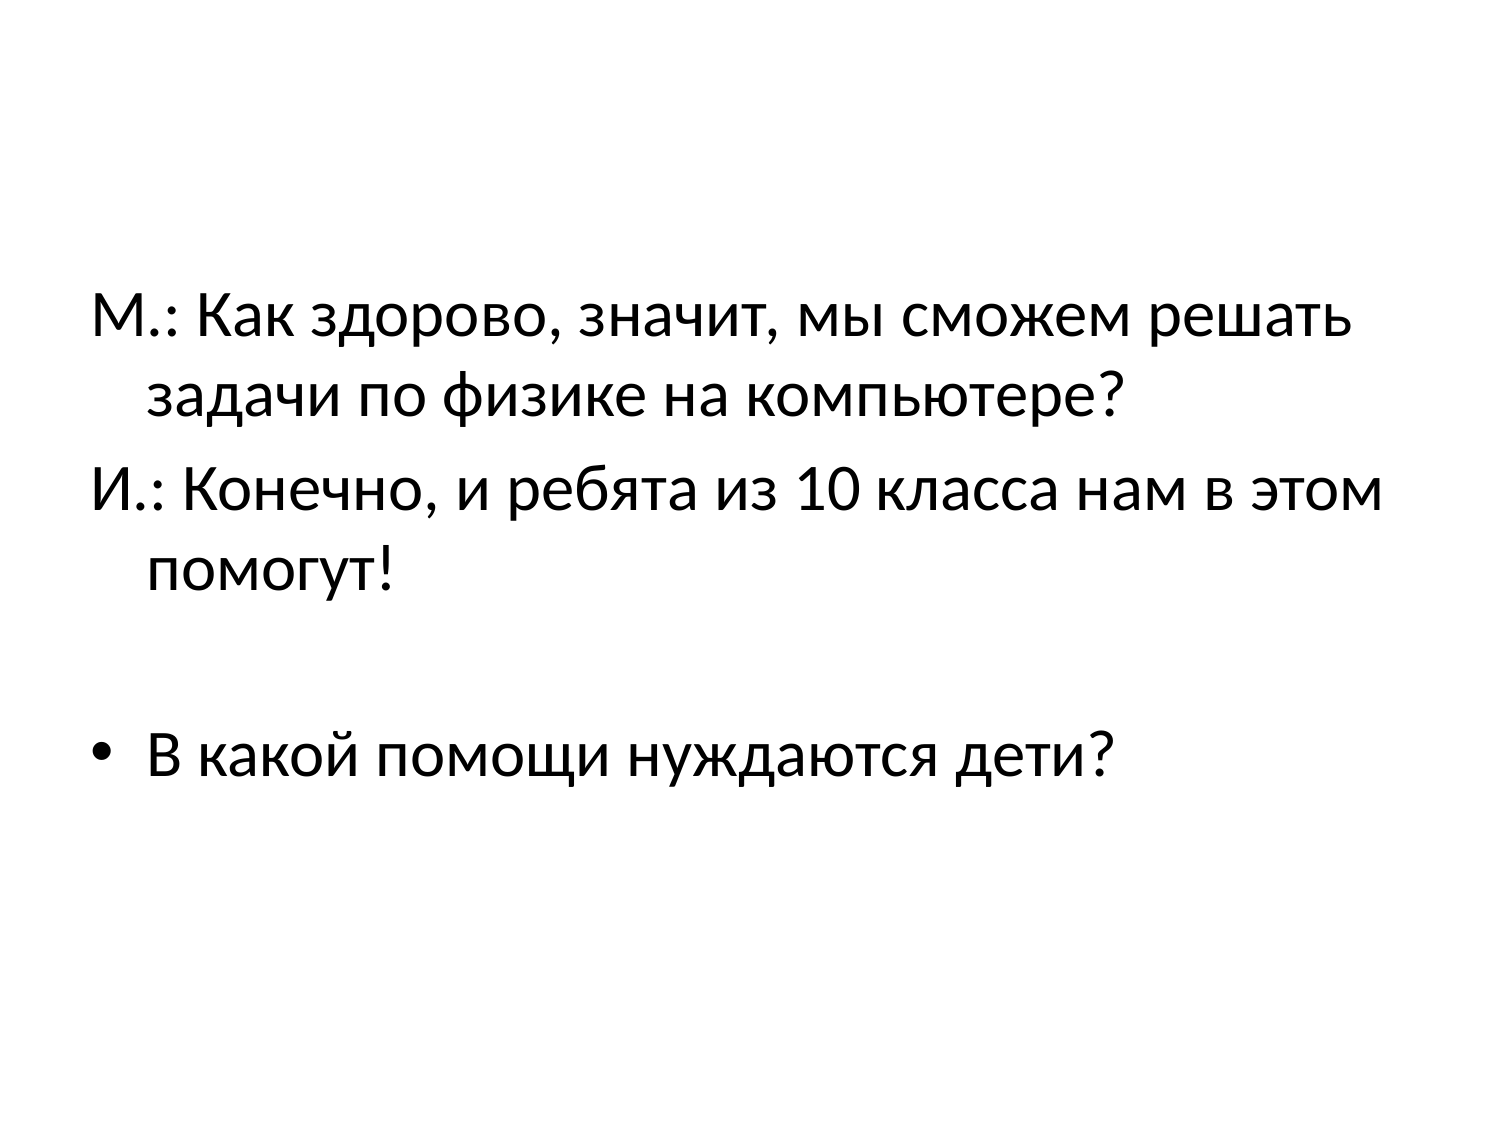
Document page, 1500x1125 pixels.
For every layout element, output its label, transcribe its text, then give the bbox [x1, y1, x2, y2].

list М.: Как здорово, значит, мы сможем решать задачи по физике на компьютере? И.: Конечно, и ребята из 10 класса нам в этом помогут! В какой помощи нуждаются дети? [75, 262, 1425, 1005]
